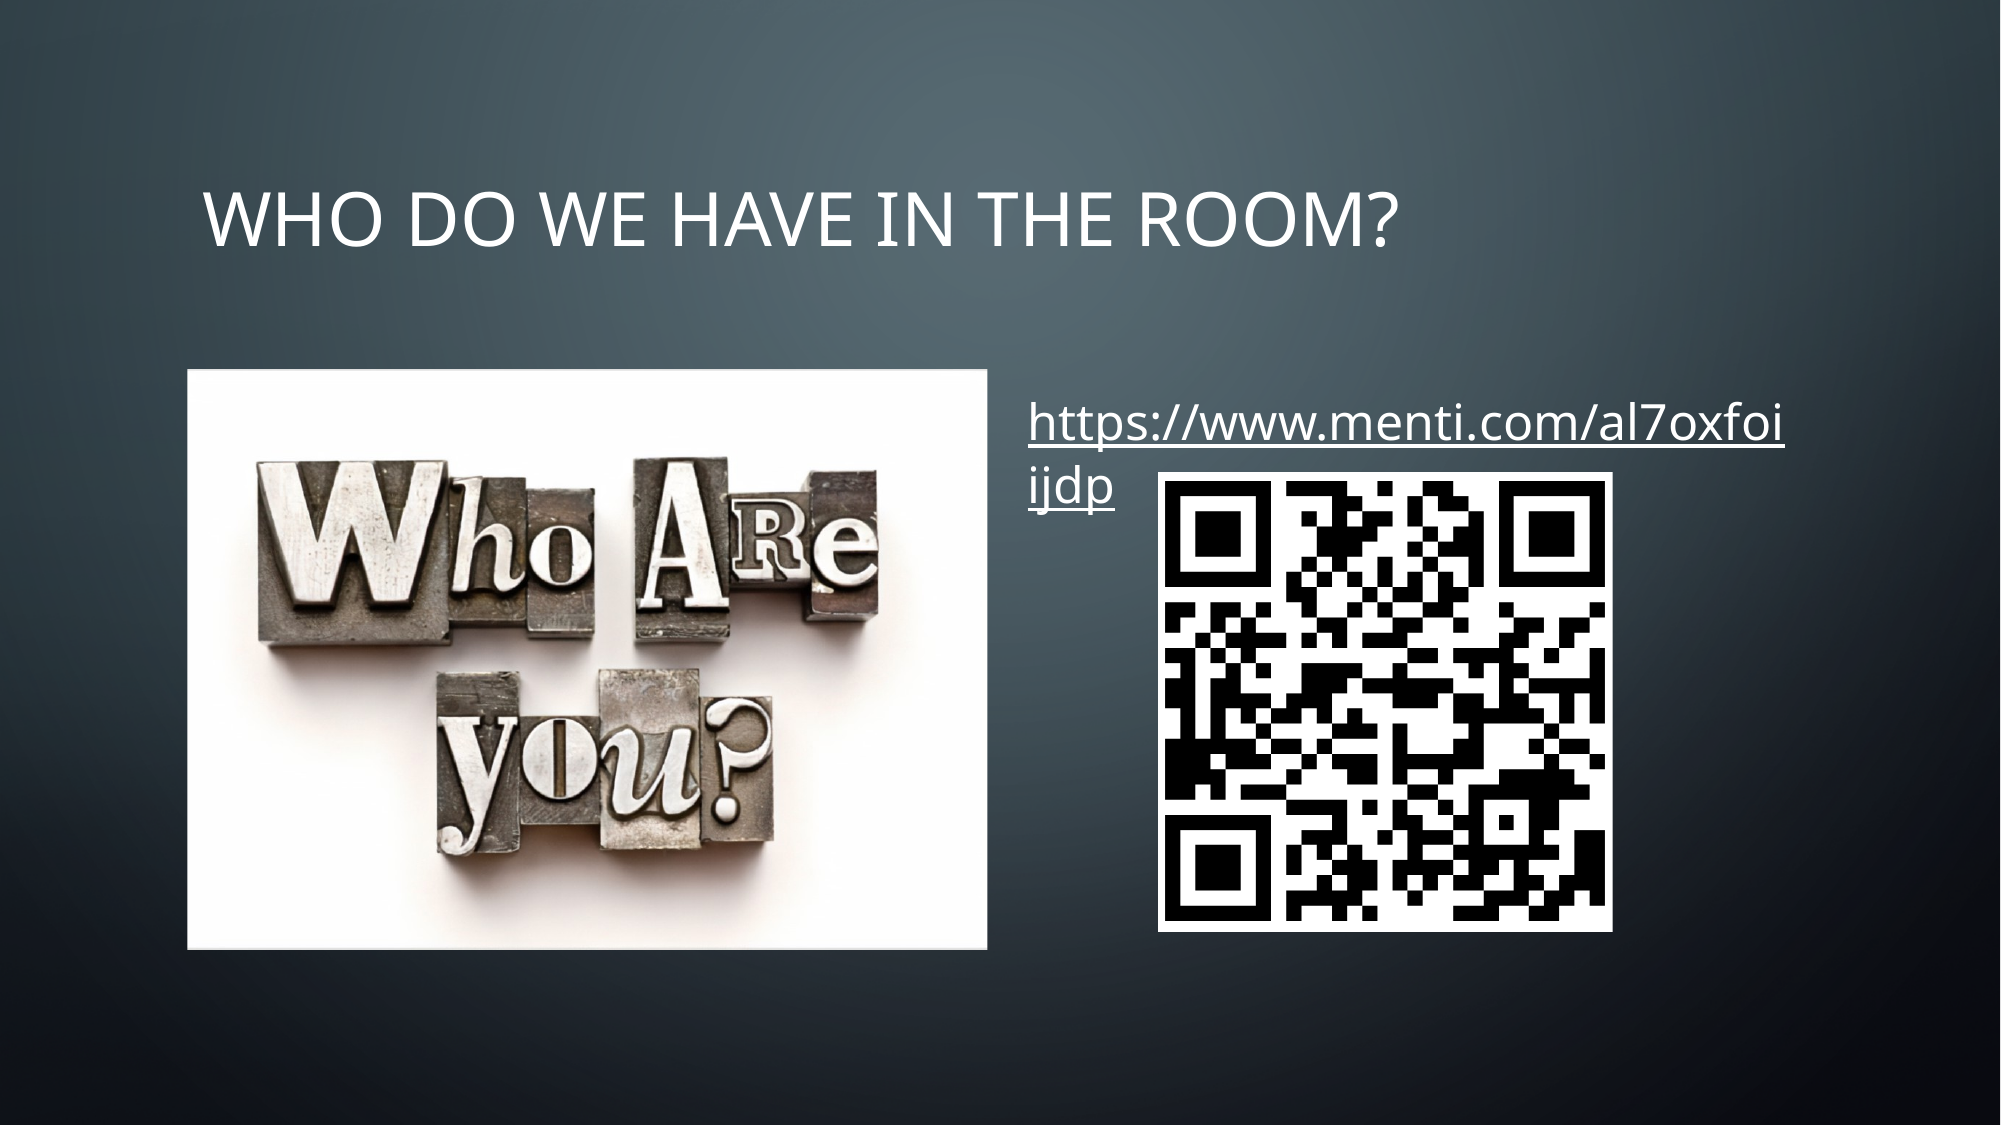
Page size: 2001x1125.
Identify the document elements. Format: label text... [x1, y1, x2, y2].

list https://www.menti.com/al7oxfoiijdp [1012, 369, 1813, 950]
picture [1157, 472, 1613, 932]
title Who do we have in the room? [187, 101, 1813, 344]
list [186, 368, 988, 951]
